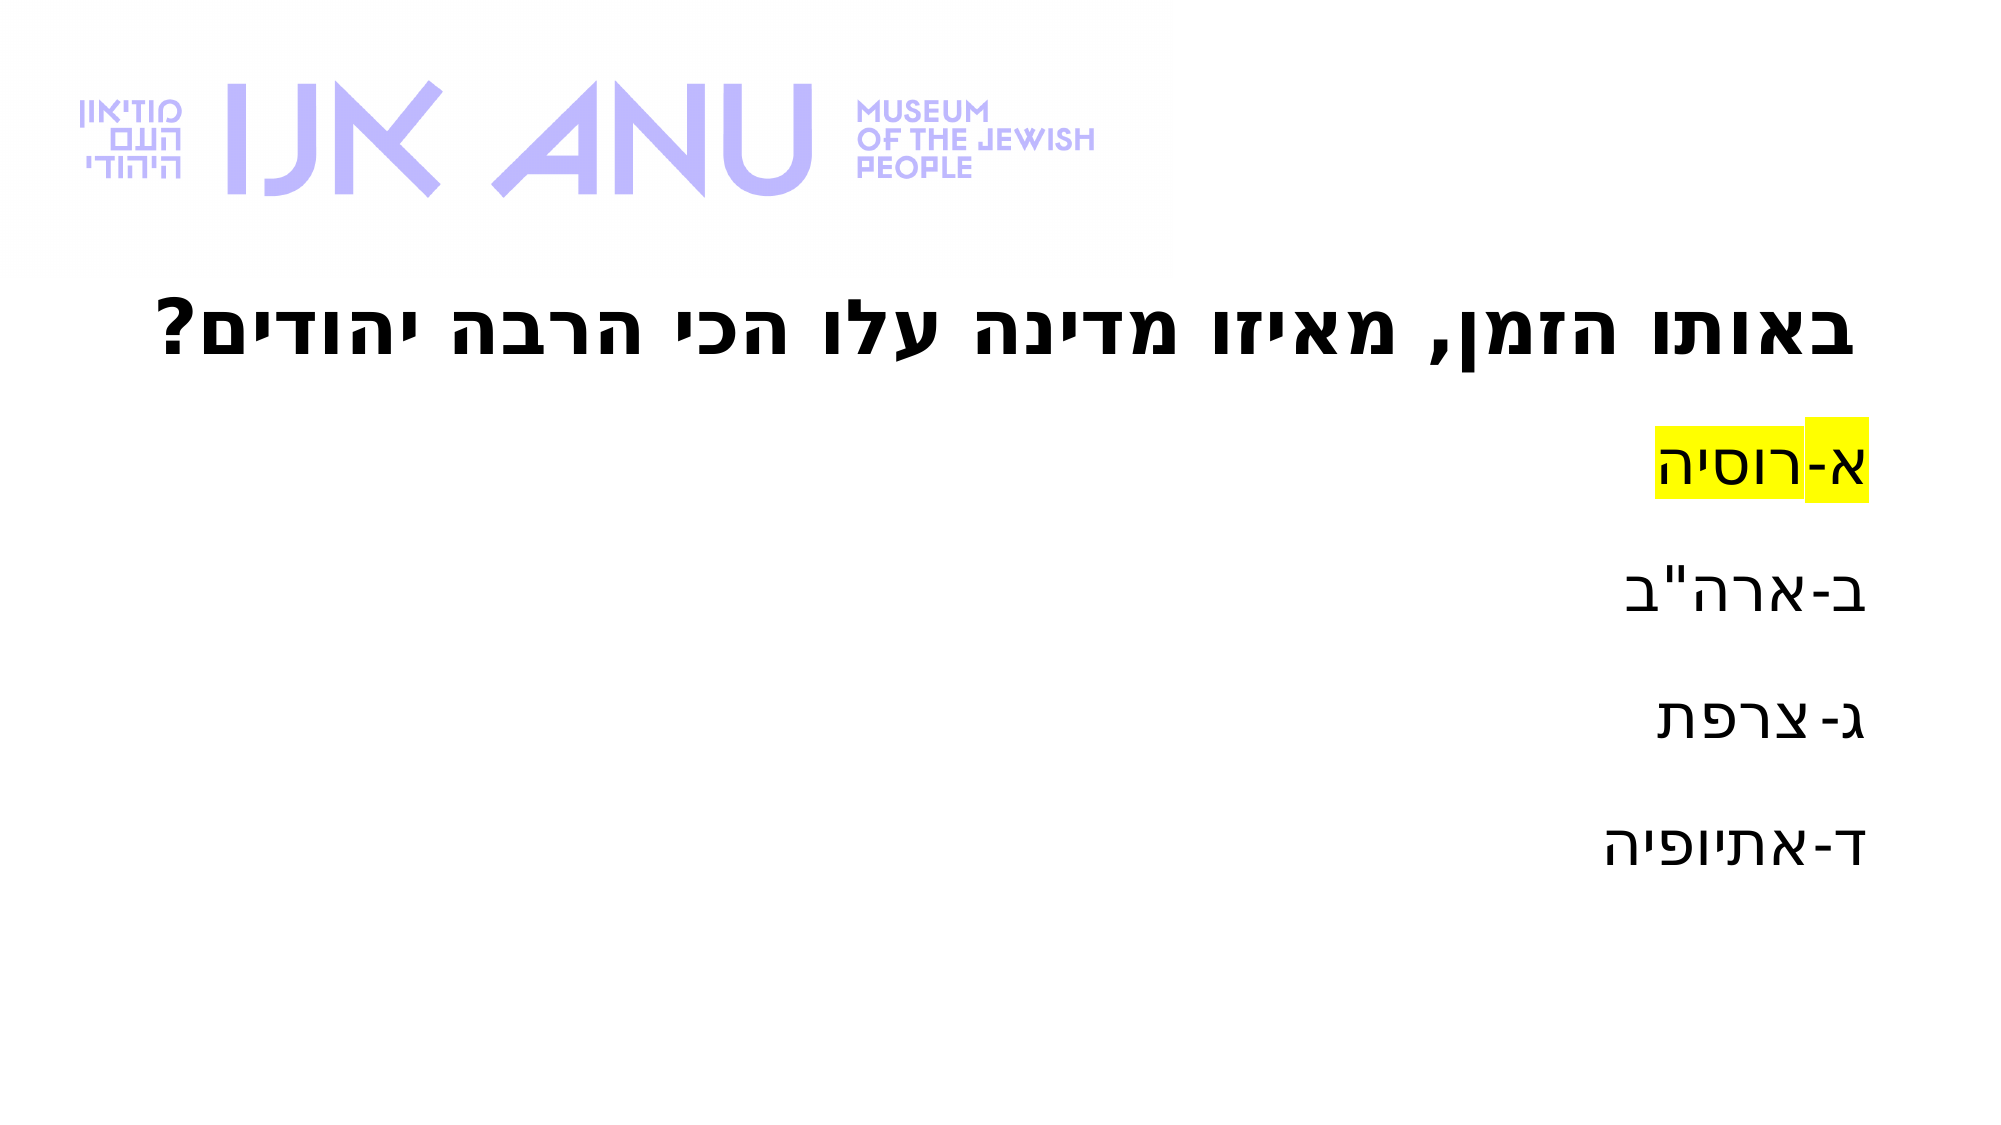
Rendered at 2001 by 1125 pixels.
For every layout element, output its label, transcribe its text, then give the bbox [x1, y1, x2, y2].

list באותו הזמן, מאיזו מדינה עלו הכי הרבה יהודים? רוסיה ארה"ב צרפת אתיופיה [126, 223, 1874, 1024]
picture [0, 0, 1173, 278]
